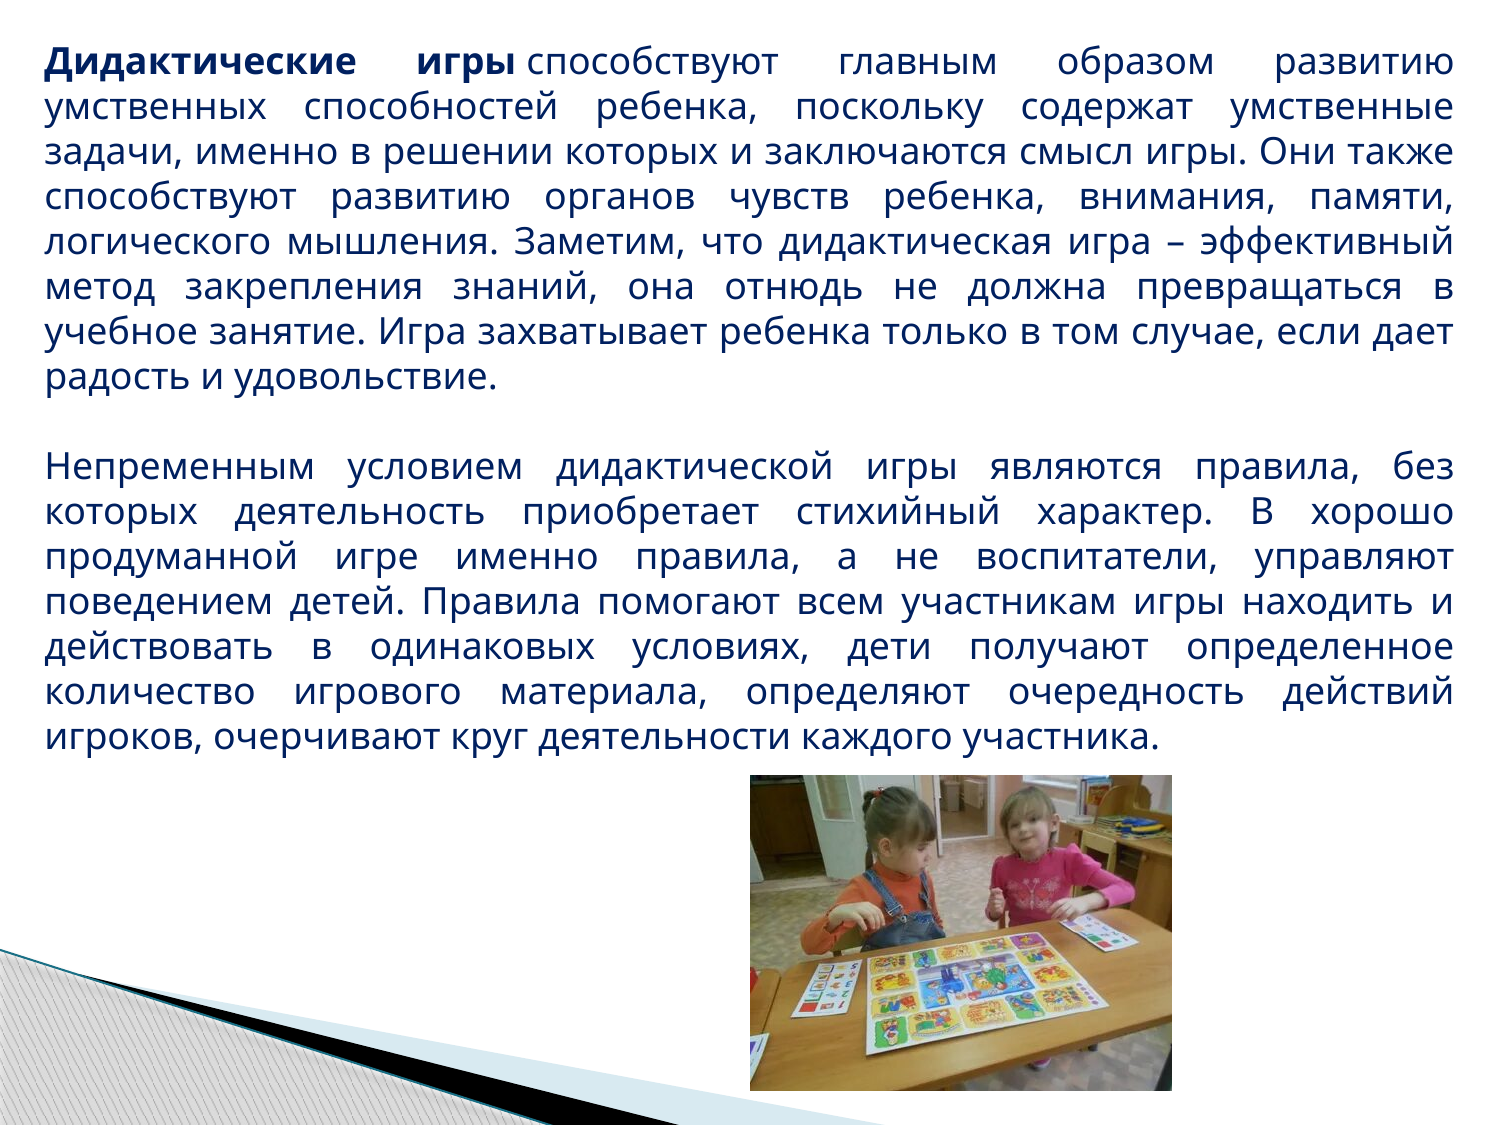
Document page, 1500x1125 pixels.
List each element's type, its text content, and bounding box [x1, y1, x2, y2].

text_box Дидактические игры способствуют главным образом развитию умственных способностей ребенка, поскольку содержат умственные задачи, именно в решении которых и заключаются смысл игры. Они также способствуют развитию органов чувств ребенка, внимания, памяти, логического мышления. Заметим, что дидактическая игра – эффективный метод закрепления знаний, она отнюдь не должна превращаться в учебное занятие. Игра захватывает ребенка только в том случае, если дает радость и удовольствие. Непременным условием дидактической игры являются правила, без которых деятельность приобретает стихийный характер. В хорошо продуманной игре именно правила, а не воспитатели, управляют поведением детей. Правила помогают всем участникам игры находить и действовать в одинаковых условиях, дети получают определенное количество игрового материала, определяют очередность действий игроков, очерчивают круг деятельности каждого участника. [29, 29, 1471, 765]
picture [749, 774, 1172, 1092]
